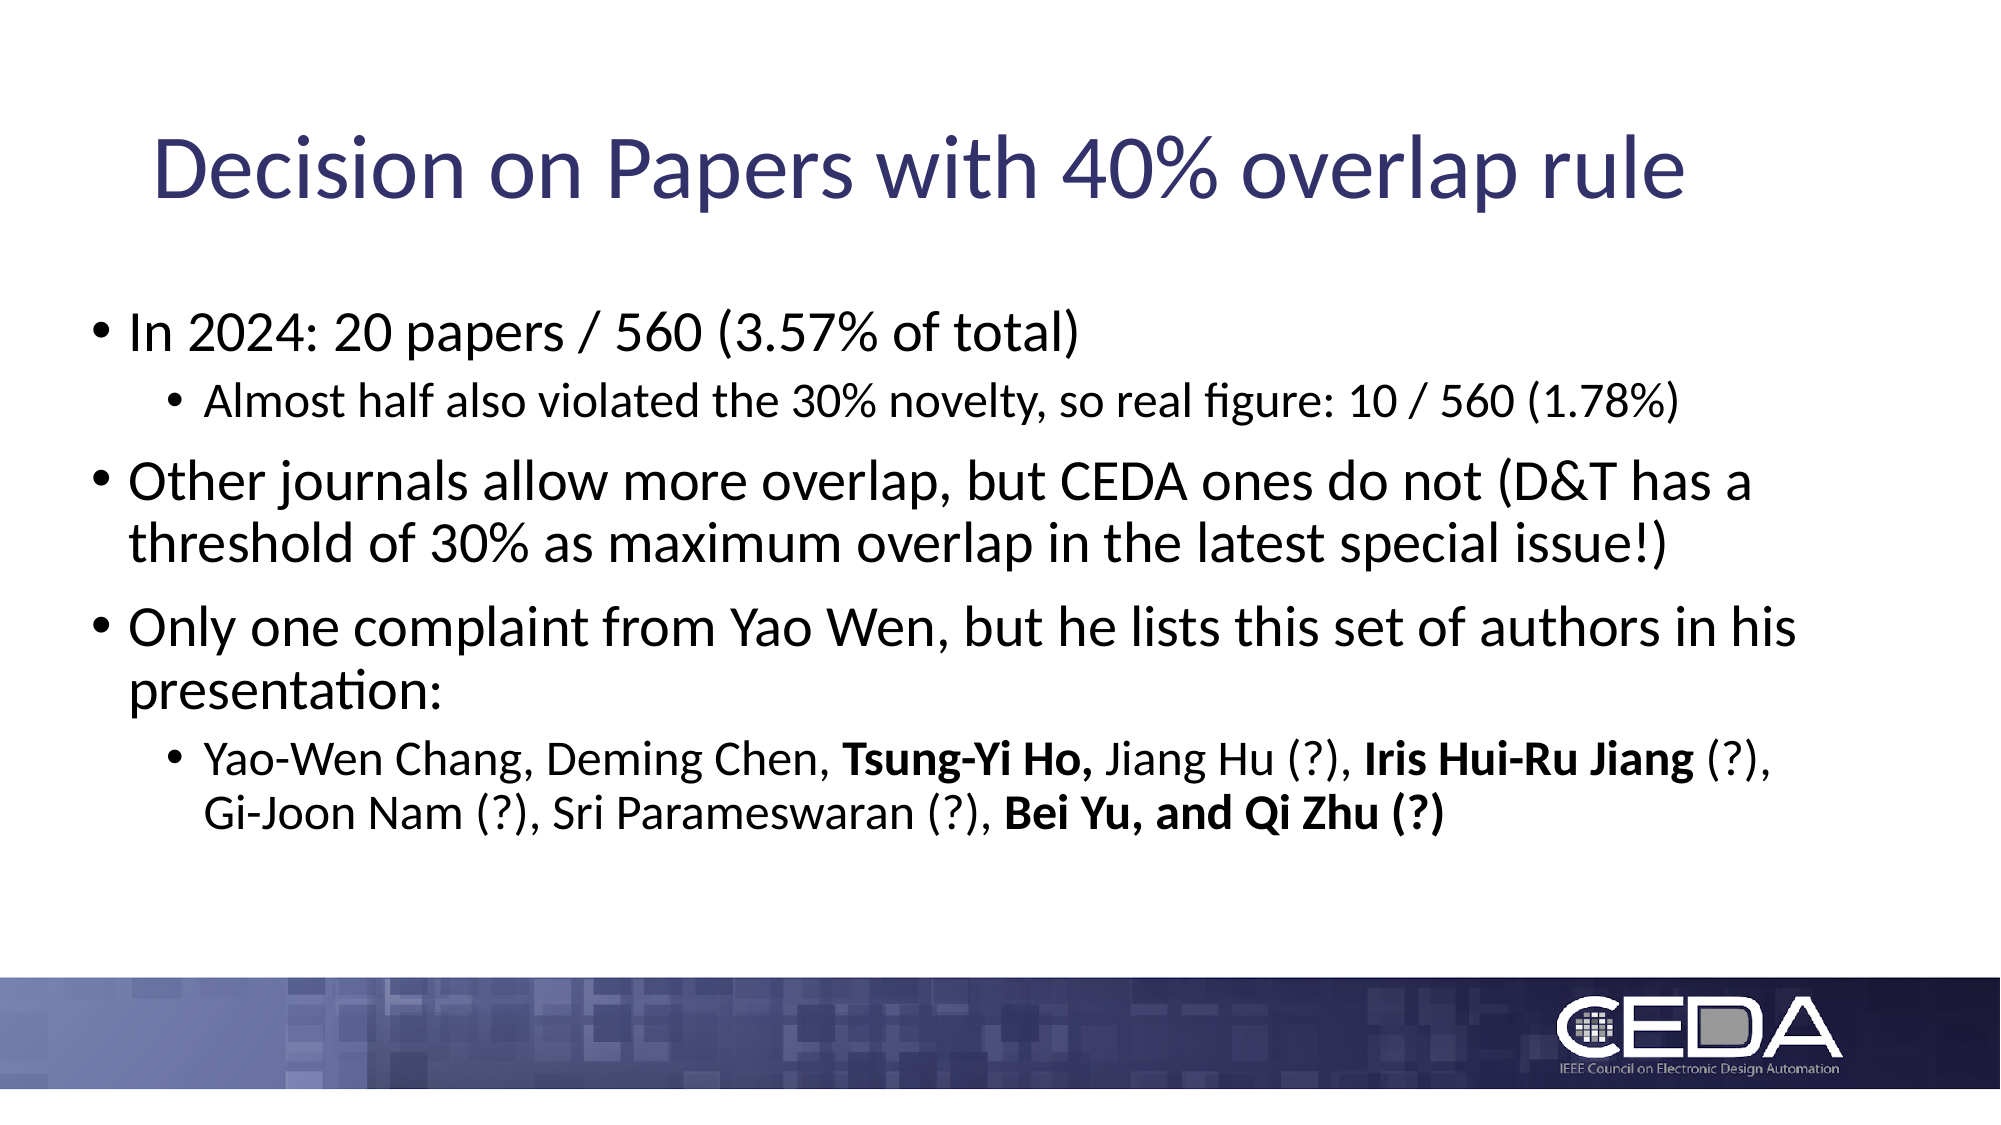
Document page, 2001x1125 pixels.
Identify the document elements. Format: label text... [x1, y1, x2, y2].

title Decision on Papers with 40% overlap rule [137, 59, 1863, 278]
picture [0, 0, 2000, 1125]
list In 2024: 20 papers / 560 (3.57% of total) Almost half also violated the 30% novelty, so real figure: 10 / 560 (1.78%) Other journals allow more overlap, but CEDA ones do not (D&T has a threshold of 30% as maximum overlap in the latest special issue!) Only one complaint from Yao Wen, but he lists this set of authors in his presentation: Yao-Wen Chang, Deming Chen, Tsung-Yi Ho, Jiang Hu (?), Iris Hui-Ru Jiang (?), Gi-Joon Nam (?), Sri Parameswaran (?), Bei Yu, and Qi Zhu (?) [75, 294, 1973, 960]
